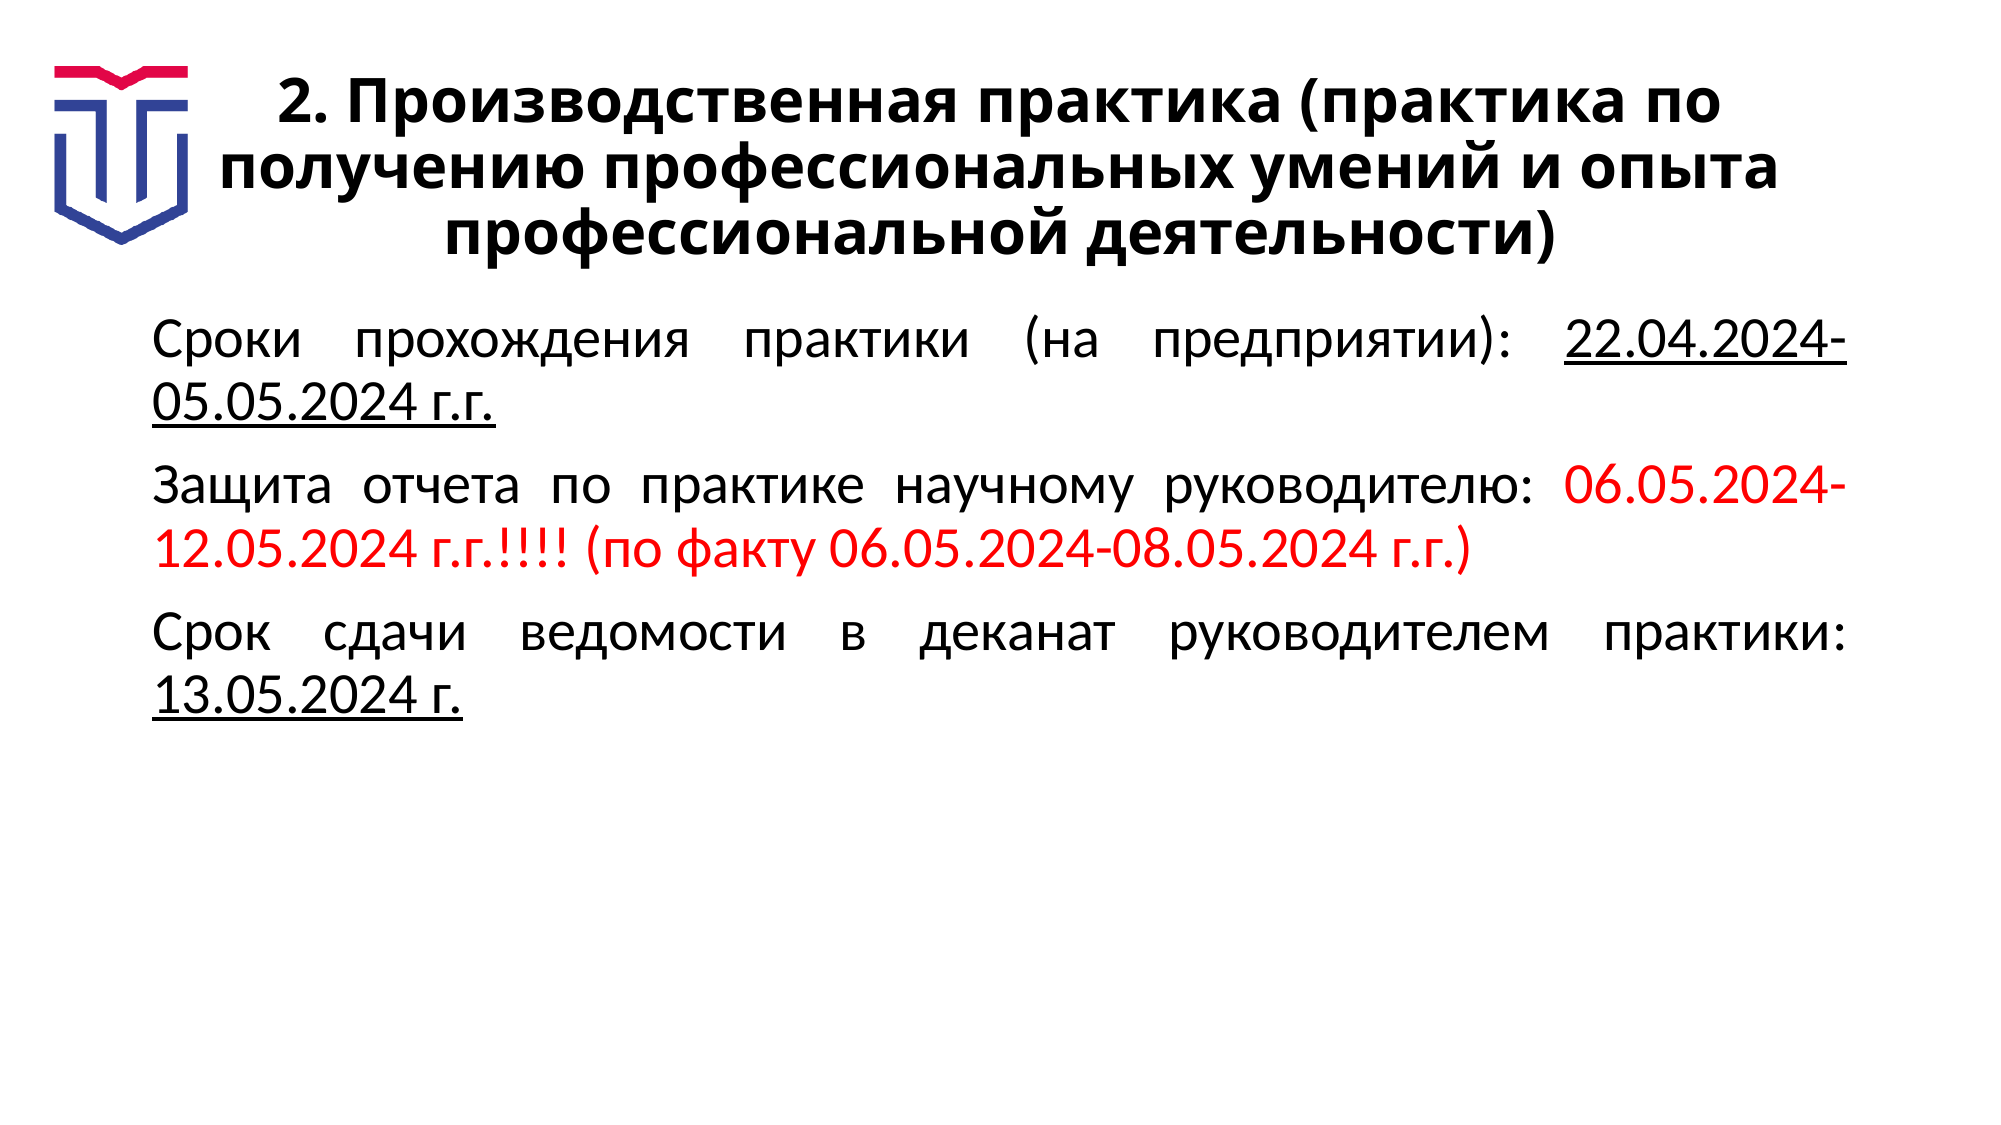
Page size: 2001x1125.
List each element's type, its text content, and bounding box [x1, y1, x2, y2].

list Сроки прохождения практики (на предприятии): 22.04.2024-05.05.2024 г.г. Защита отчета по практике научному руководителю: 06.05.2024-12.05.2024 г.г.!!!! (по факту 06.05.2024-08.05.2024 г.г.) Срок сдачи ведомости в деканат руководителем практики: 13.05.2024 г. [137, 299, 1863, 1014]
picture [53, 66, 188, 245]
title 2. Производственная практика (практика по получению профессиональных умений и опыта профессиональной деятельности) [137, 59, 1863, 278]
